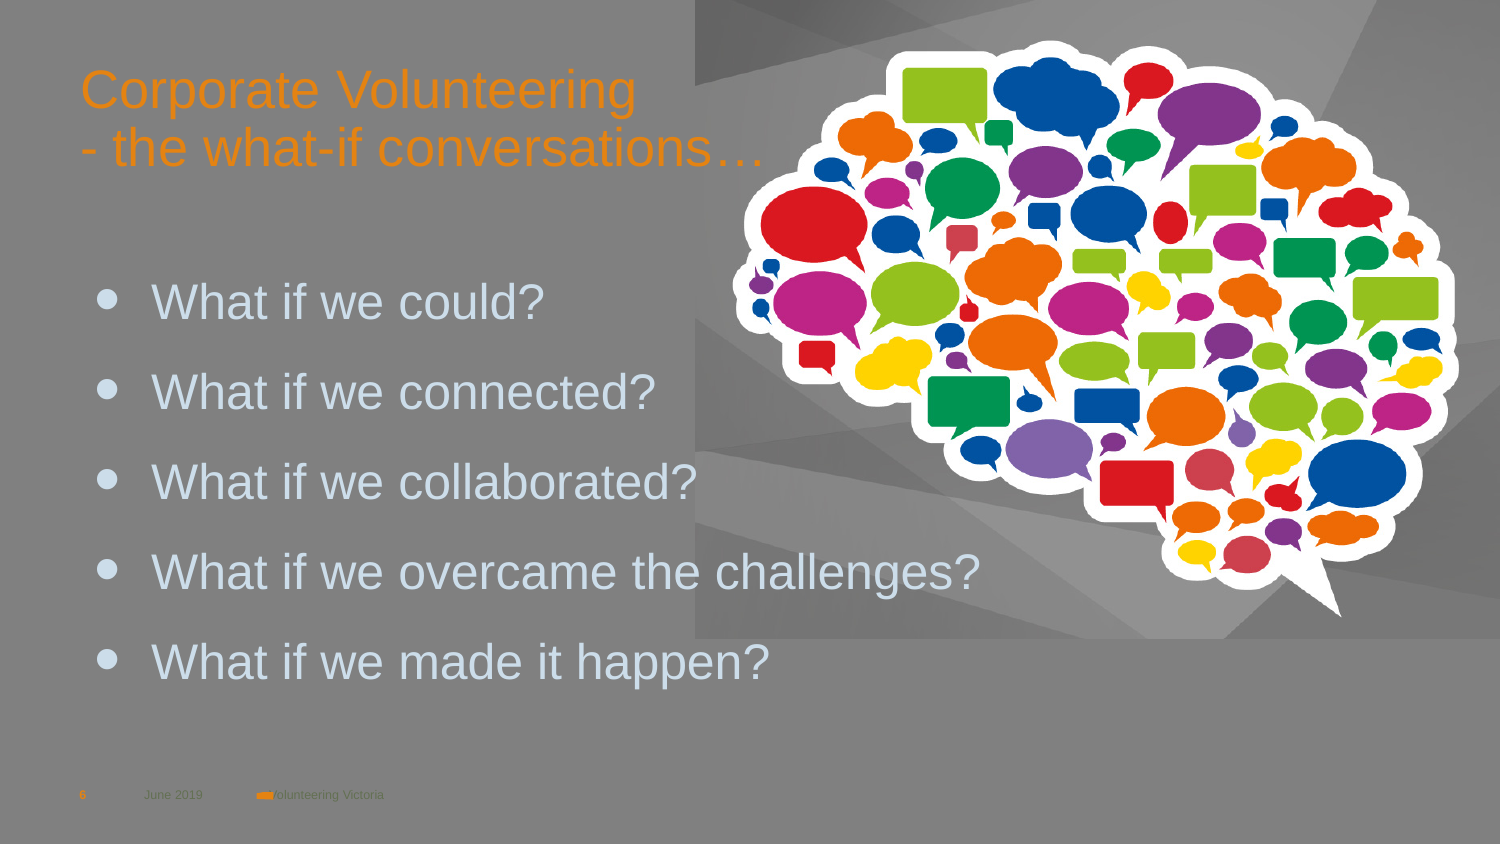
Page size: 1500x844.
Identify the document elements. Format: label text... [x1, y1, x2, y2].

picture [695, 0, 1500, 639]
title Corporate Volunteering - the what-if conversations… [79, 61, 695, 153]
text_box What if we could? What if we connected? What if we collaborated? What if we overcame the challenges? What if we made it happen? [79, 231, 1322, 724]
